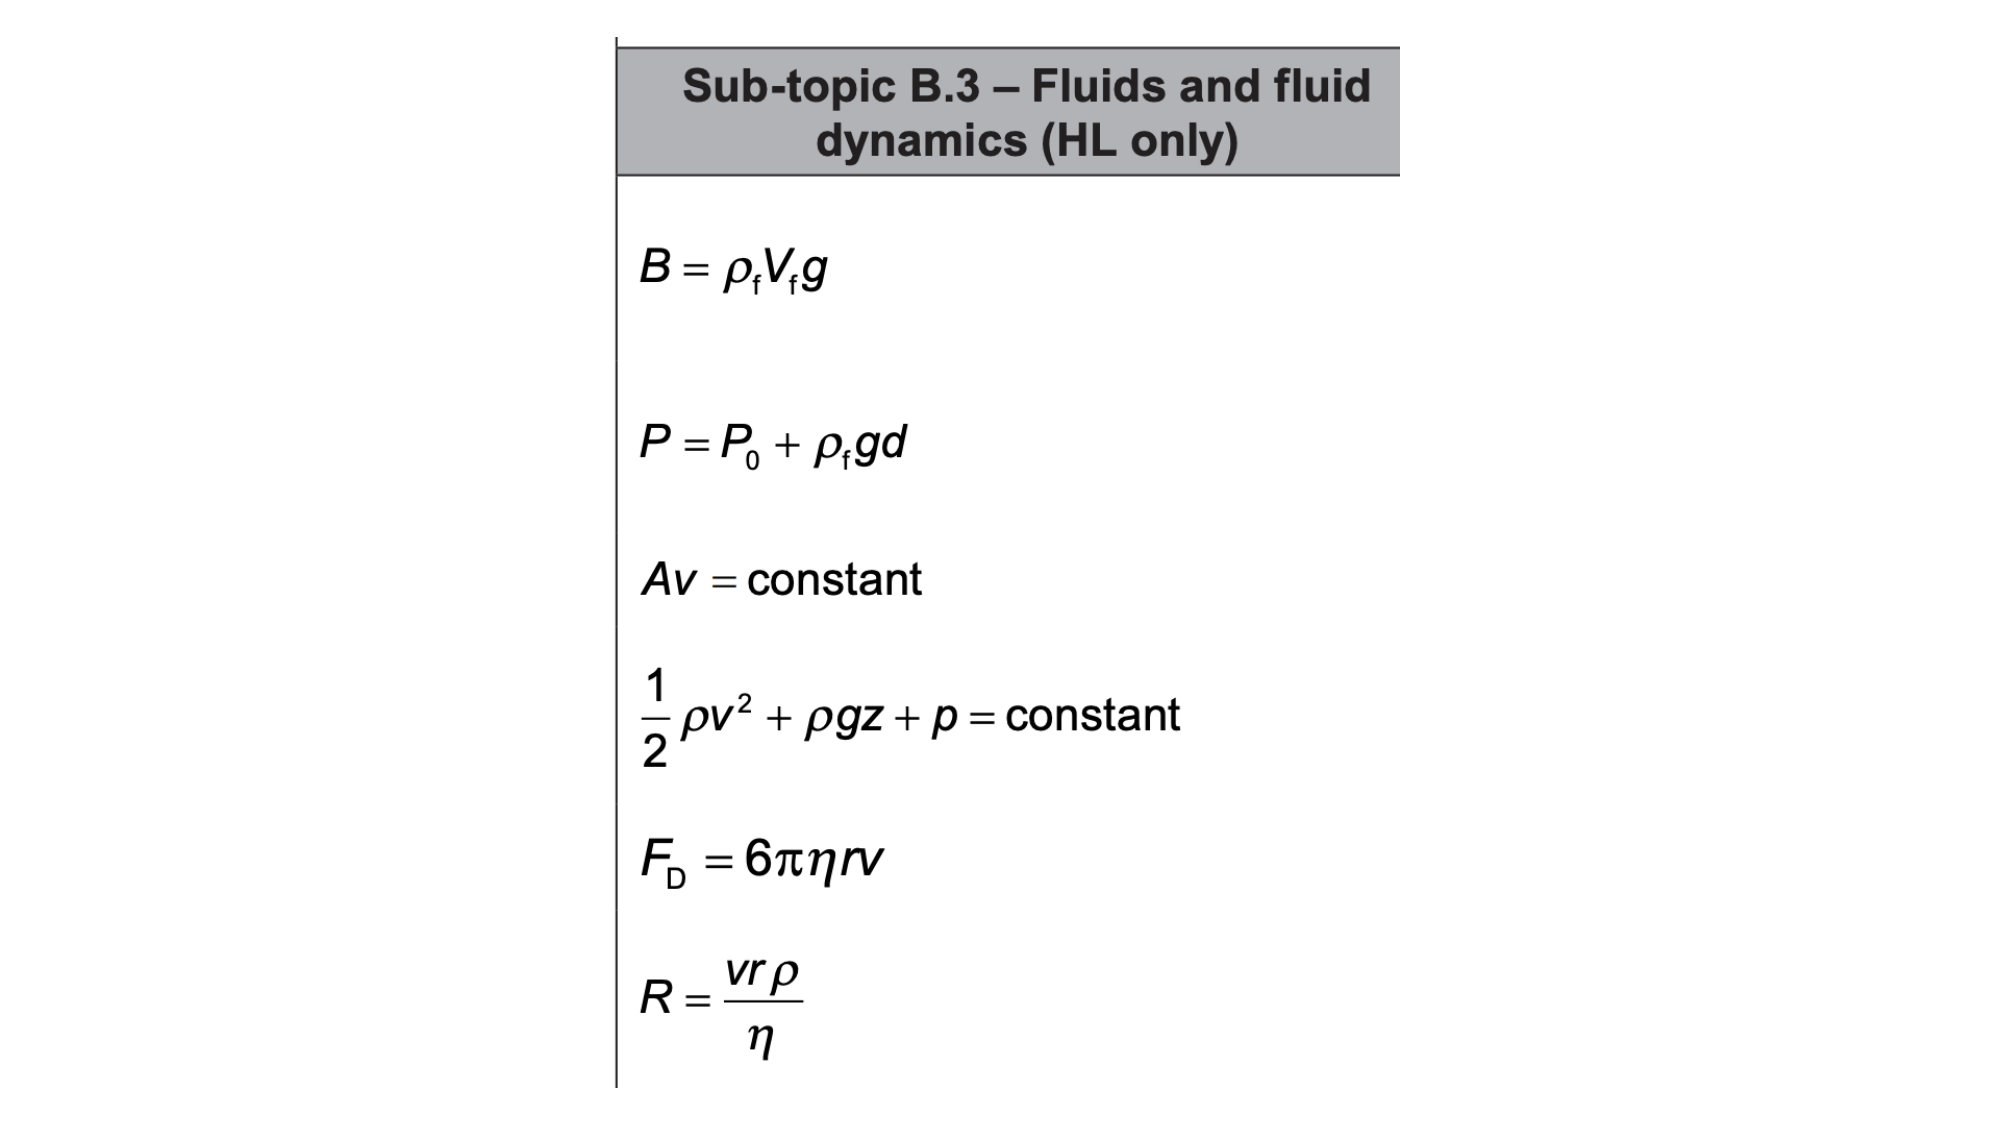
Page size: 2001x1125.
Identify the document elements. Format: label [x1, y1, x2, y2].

picture [599, 37, 1400, 1088]
